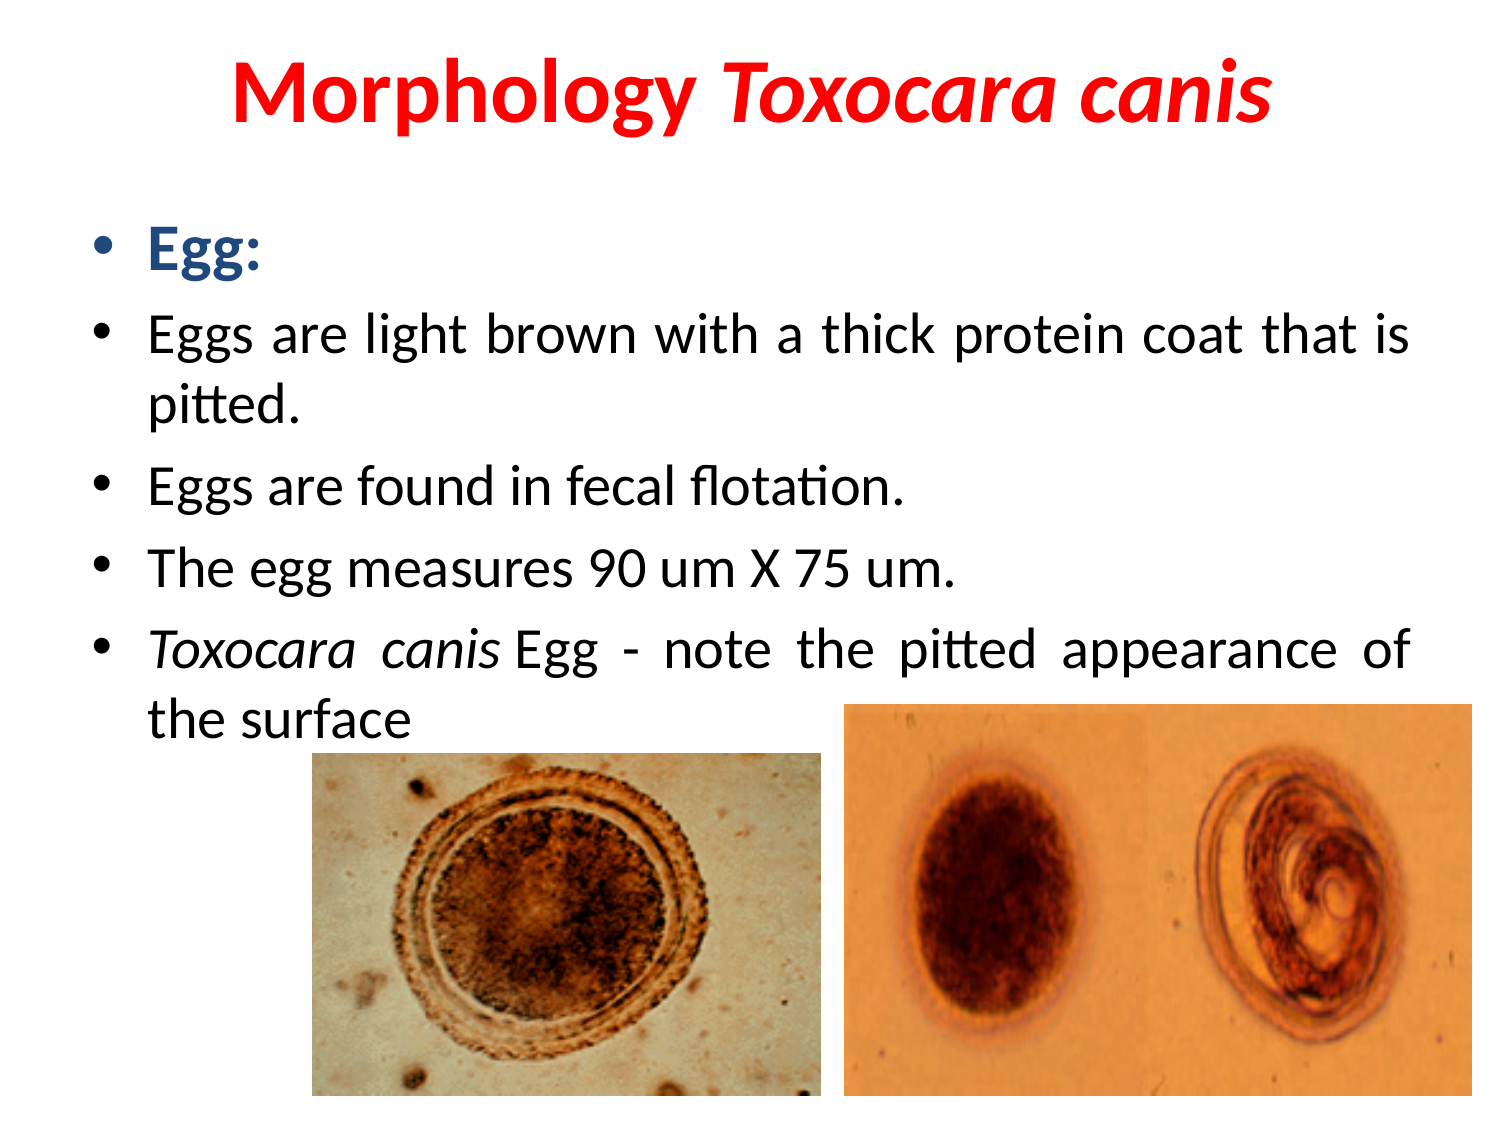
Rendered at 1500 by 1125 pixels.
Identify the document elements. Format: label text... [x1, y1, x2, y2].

picture [312, 752, 822, 1097]
list Egg: Eggs are light brown with a thick protein coat that is pitted. Eggs are found in fecal flotation. The egg measures 90 um X 75 um. Toxocara canis Egg - note the pitted appearance of the surface [76, 196, 1427, 877]
title Morphology Toxocara canis [76, 0, 1427, 173]
picture [844, 703, 1472, 1096]
